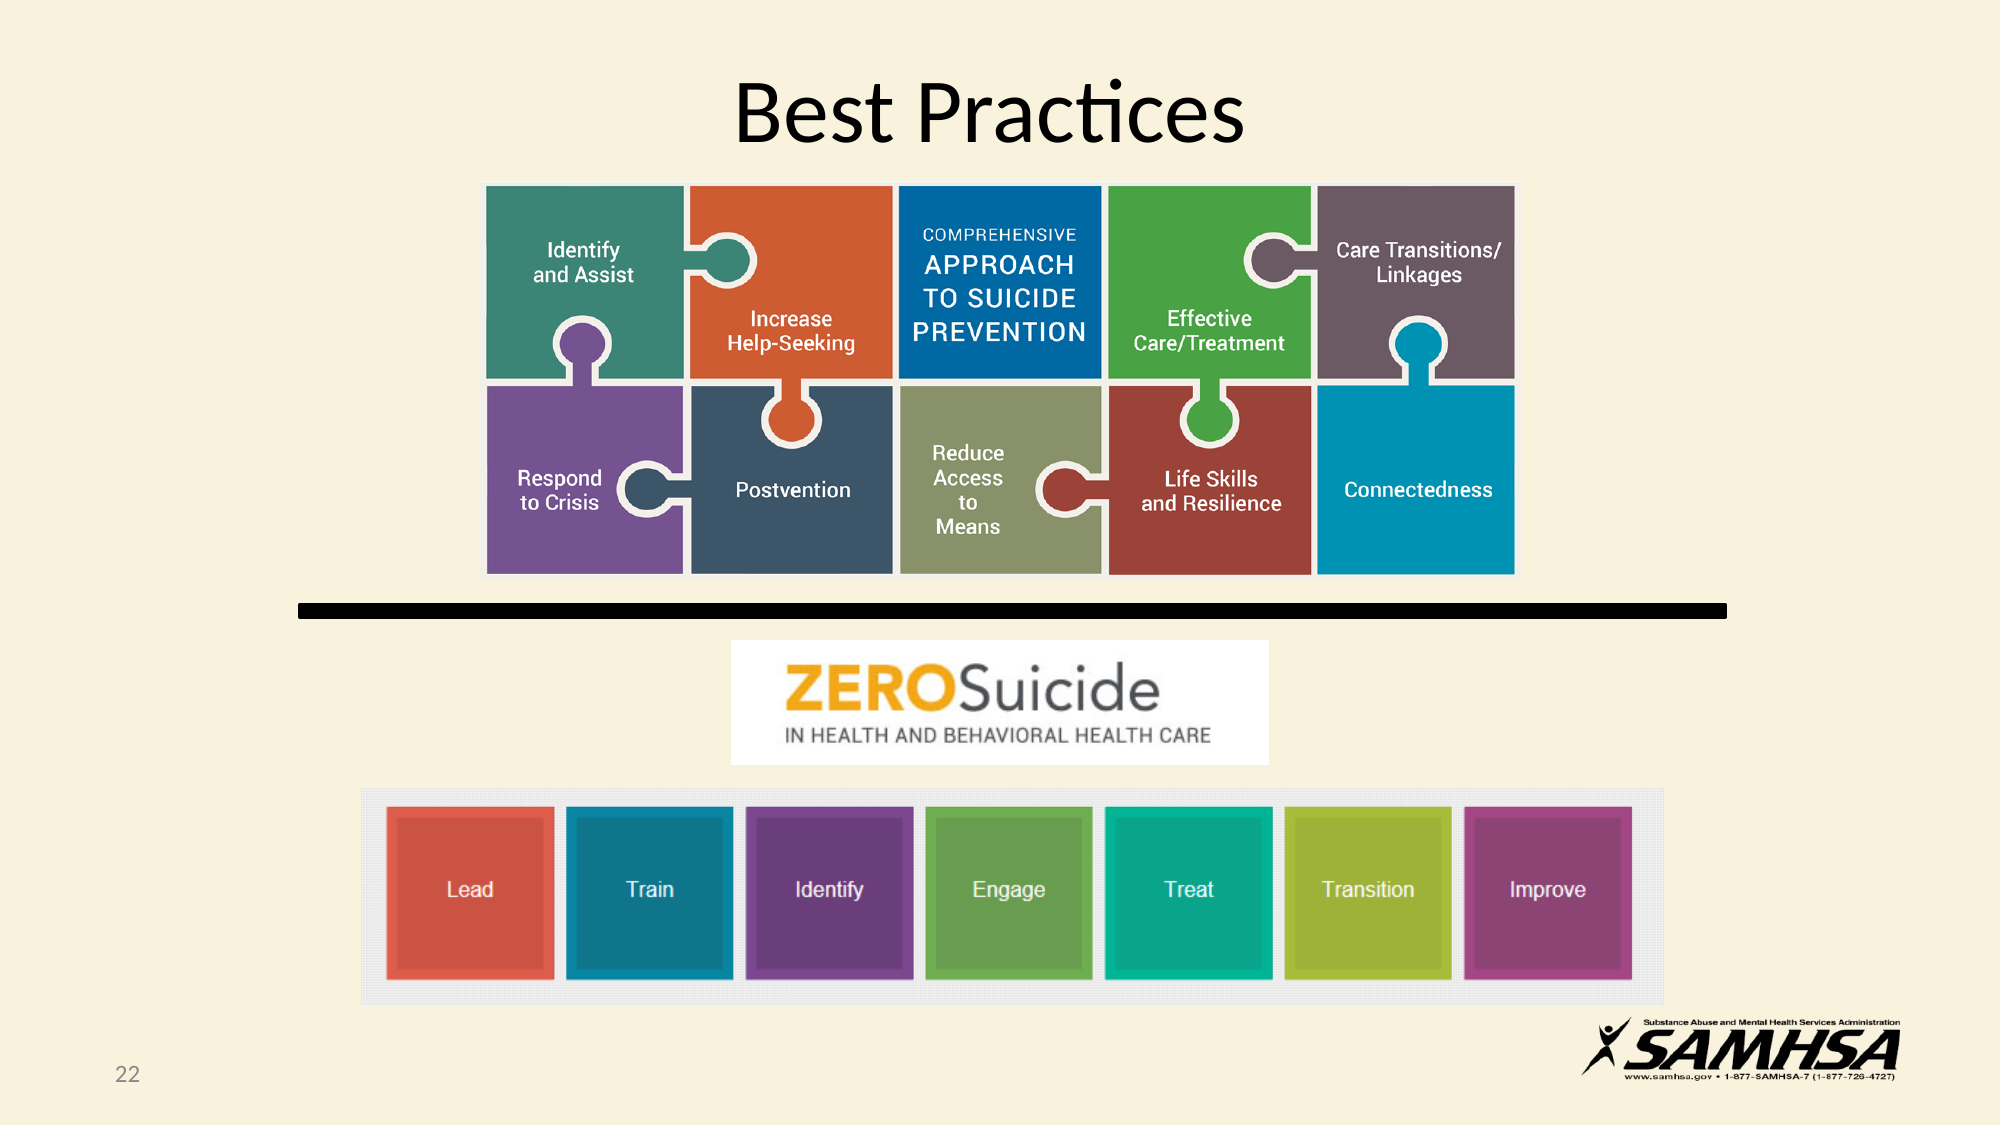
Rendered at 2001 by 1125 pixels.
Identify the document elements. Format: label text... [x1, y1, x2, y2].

title Best Practices [718, 22, 1282, 177]
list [730, 640, 1269, 765]
slide_number 22 [99, 1042, 567, 1103]
picture [0, 0, 2000, 1125]
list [479, 178, 1521, 580]
text_box [298, 603, 1727, 619]
